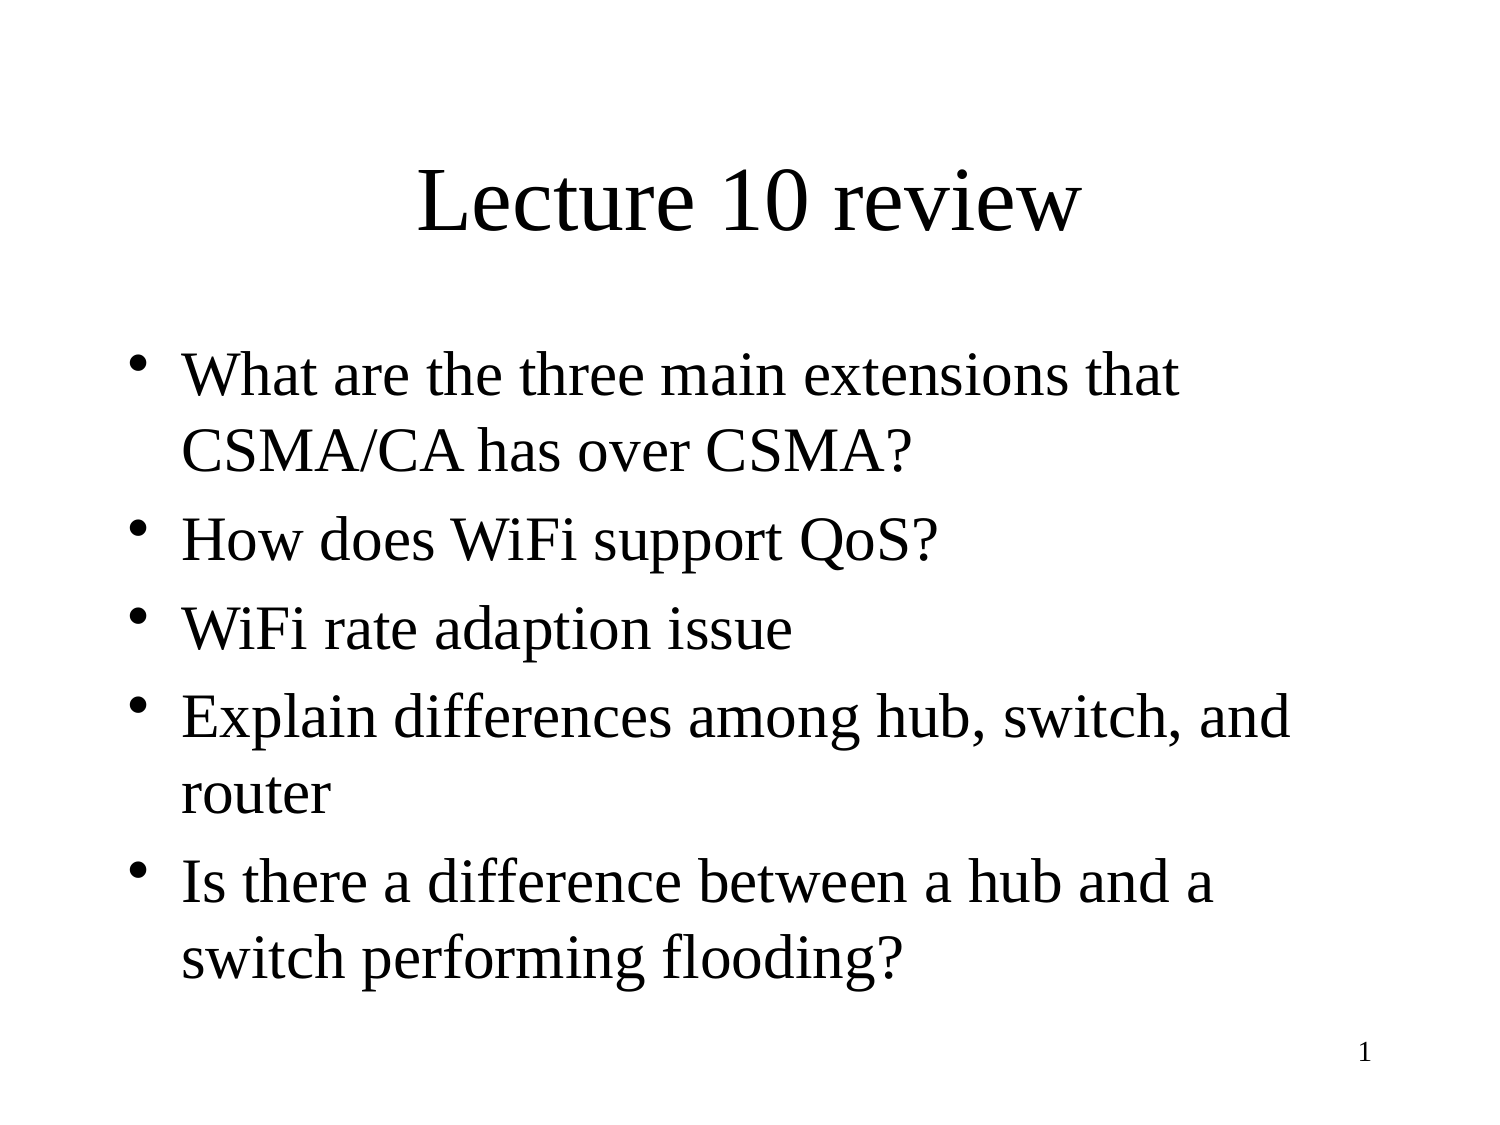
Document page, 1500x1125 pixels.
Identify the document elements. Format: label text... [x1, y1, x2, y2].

title Lecture 10 review [112, 99, 1388, 288]
list What are the three main extensions that CSMA/CA has over CSMA? How does WiFi support QoS? WiFi rate adaption issue Explain differences among hub, switch, and router Is there a difference between a hub and a switch performing flooding? [112, 324, 1388, 1001]
slide_number 1 [1074, 1024, 1388, 1101]
